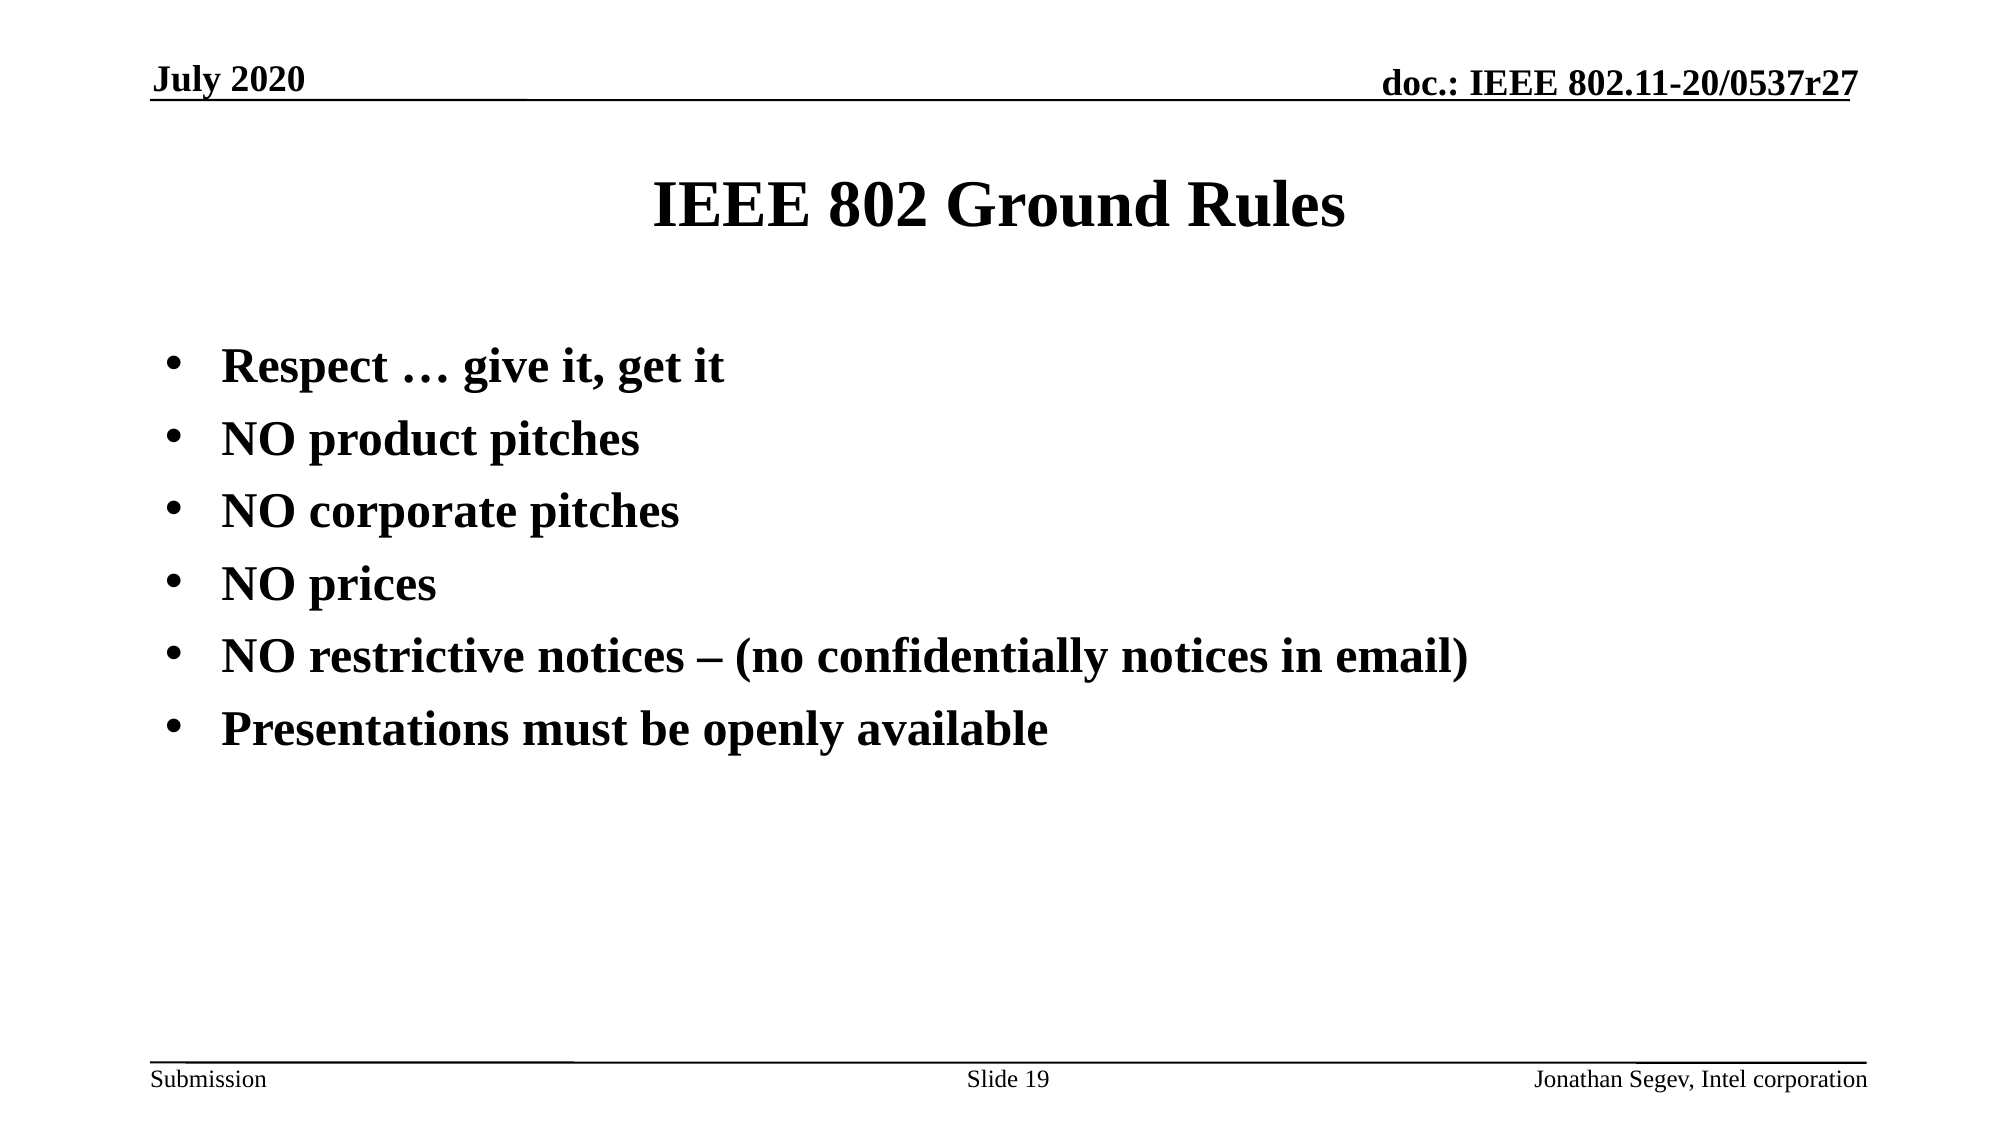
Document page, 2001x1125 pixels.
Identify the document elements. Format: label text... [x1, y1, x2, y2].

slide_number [152, 54, 563, 100]
title IEEE 802 Ground Rules [149, 112, 1850, 288]
slide_number Slide 19 [950, 1061, 1067, 1123]
footer Jonathan Segev, Intel corporation [1171, 1061, 1869, 1093]
list Respect … give it, get it NO product pitches NO corporate pitches NO prices NO restrictive notices – (no confidentially notices in email) Presentations must be openly available [149, 324, 1850, 1000]
